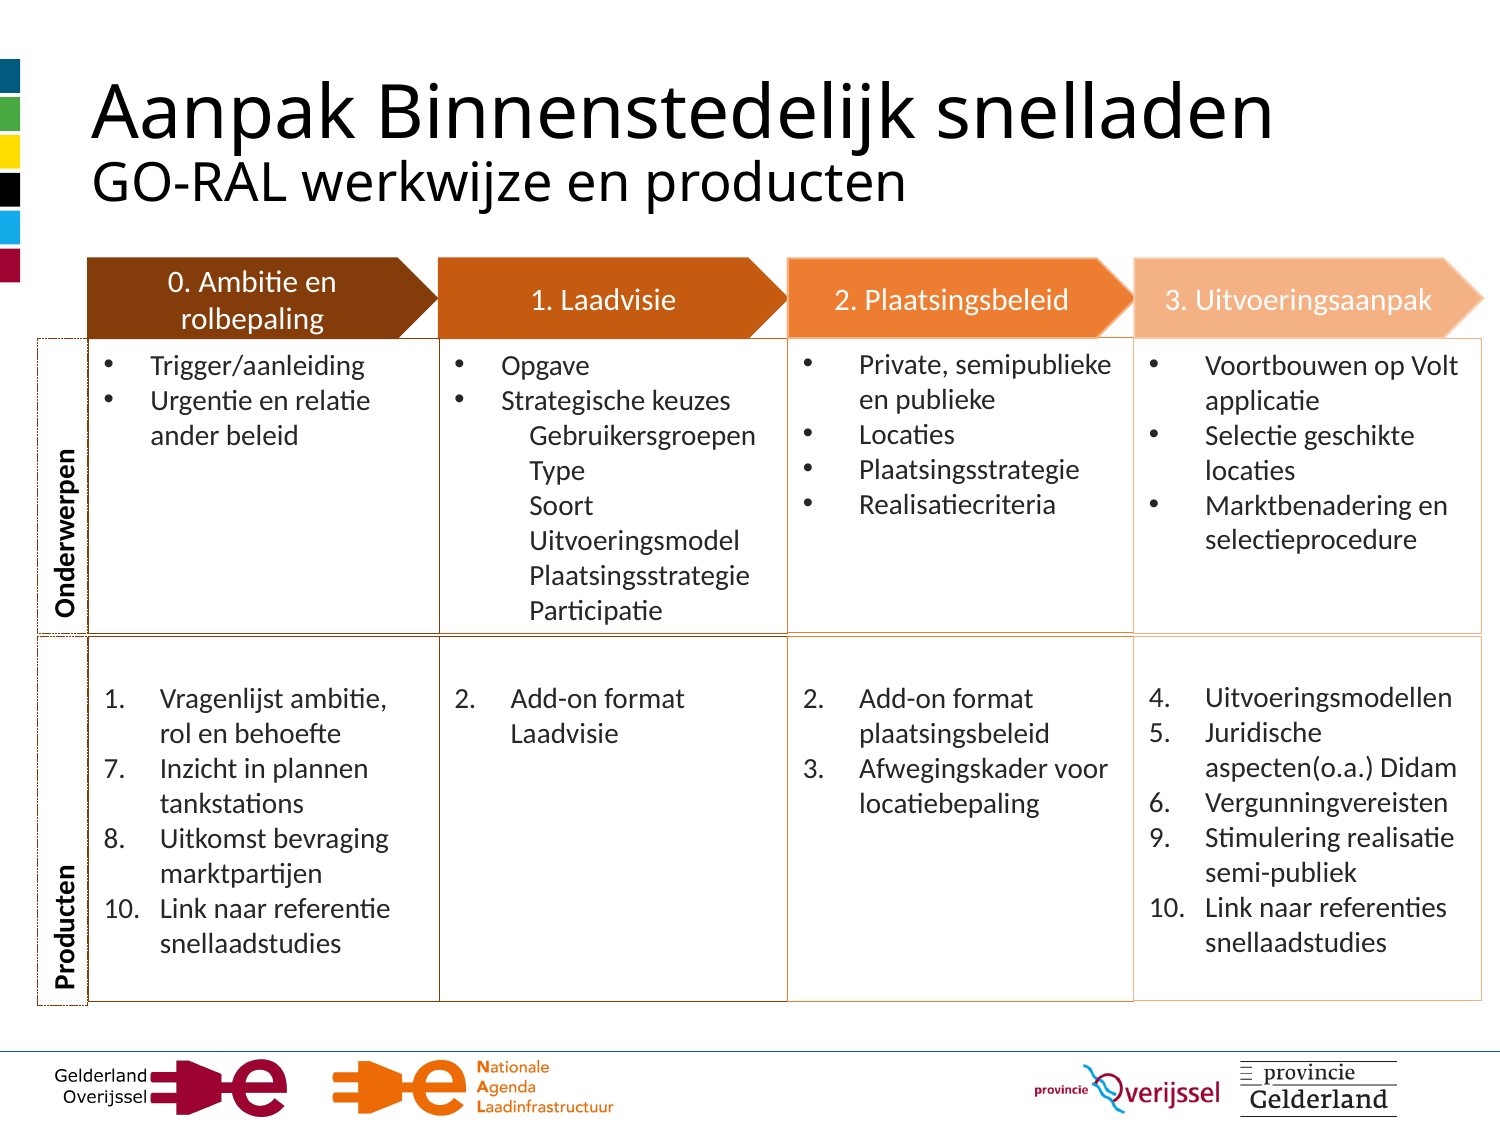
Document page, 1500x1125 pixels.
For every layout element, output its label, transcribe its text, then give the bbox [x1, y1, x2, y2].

text_box Add-on format Laadvisie [439, 636, 787, 1002]
text_box Private, semipublieke en publieke Locaties Plaatsingsstrategie Realisatiecriteria [787, 337, 1133, 633]
text_box Opgave Strategische keuzes Gebruikersgroepen Type Soort Uitvoeringsmodel Plaatsingsstrategie Participatie [440, 338, 788, 634]
picture [327, 1058, 618, 1125]
text_box Producten [37, 636, 88, 1006]
text_box 2. Plaatsingsbeleid [786, 257, 1133, 340]
text_box Trigger/aanleiding Urgentie en relatie ander beleid [88, 338, 440, 634]
text_box 0. Ambitie en rolbepaling [87, 257, 437, 338]
picture [1035, 1064, 1219, 1114]
text_box 3. Uitvoeringsaanpak [1133, 257, 1485, 340]
text_box Uitvoeringsmodellen Juridische aspecten(o.a.) Didam Vergunningvereisten Stimulering realisatie semi-publiek Link naar referenties snellaadstudies [1133, 636, 1482, 1001]
text_box Add-on format plaatsingsbeleid Afwegingskader voor locatiebepaling [787, 636, 1134, 1002]
text_box 1. Laadvisie [437, 257, 786, 340]
text_box Onderwerpen [37, 338, 88, 634]
picture [1240, 1058, 1397, 1121]
text_box Aanpak Binnenstedelijk snelladen GO-RAL werkwijze en producten [76, 66, 1371, 177]
text_box Voortbouwen op Volt applicatie Selectie geschikte locaties Marktbenadering en selectieprocedure [1133, 338, 1482, 634]
text_box Vragenlijst ambitie, rol en behoefte Inzicht in plannen tankstations Uitkomst bevraging marktpartijen Link naar referentie snellaadstudies [88, 636, 439, 1002]
picture [46, 1053, 294, 1125]
